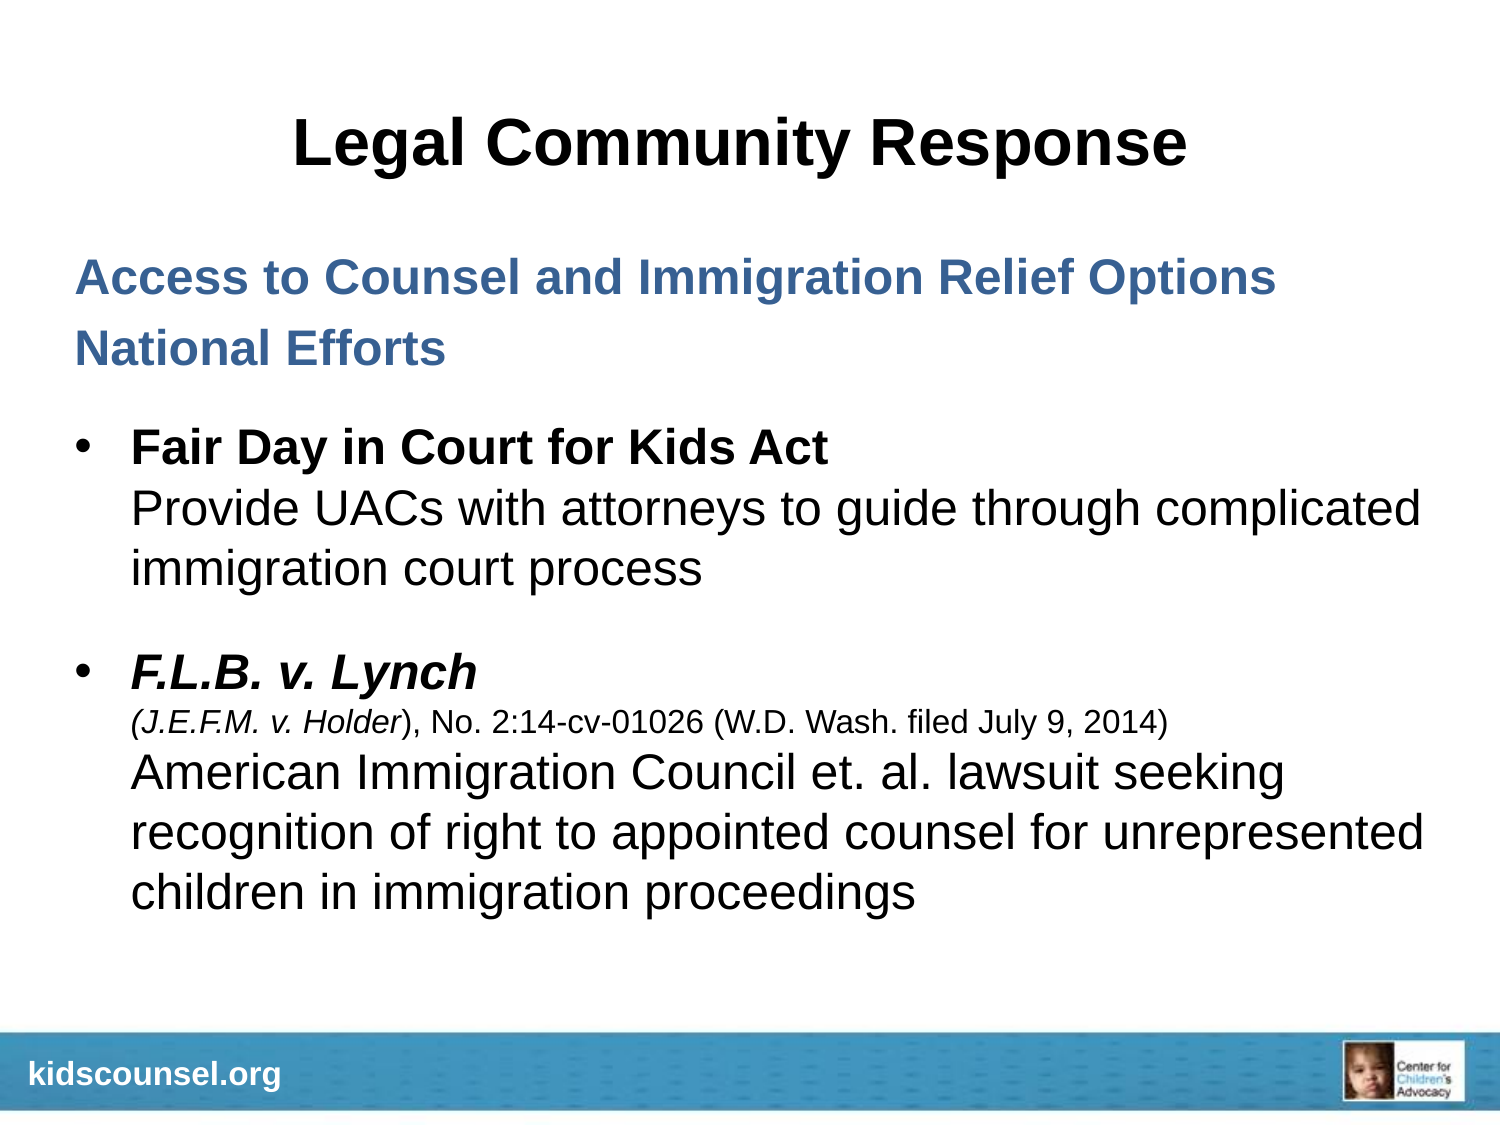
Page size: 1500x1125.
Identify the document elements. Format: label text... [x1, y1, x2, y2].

text_box kidscounsel.org [12, 1044, 338, 1100]
title Legal Community Response [75, 45, 1425, 233]
picture [0, 0, 1500, 1125]
list Access to Counsel and Immigration Relief Options National Efforts Fair Day in Court for Kids Act Provide UACs with attorneys to guide through complicated immigration court process F.L.B. v. Lynch (J.E.F.M. v. Holder), No. 2:14-cv-01026 (W.D. Wash. filed July 9, 2014) American Immigration Council et. al. lawsuit seeking recognition of right to appointed counsel for unrepresented children in immigration proceedings [50, 237, 1475, 988]
